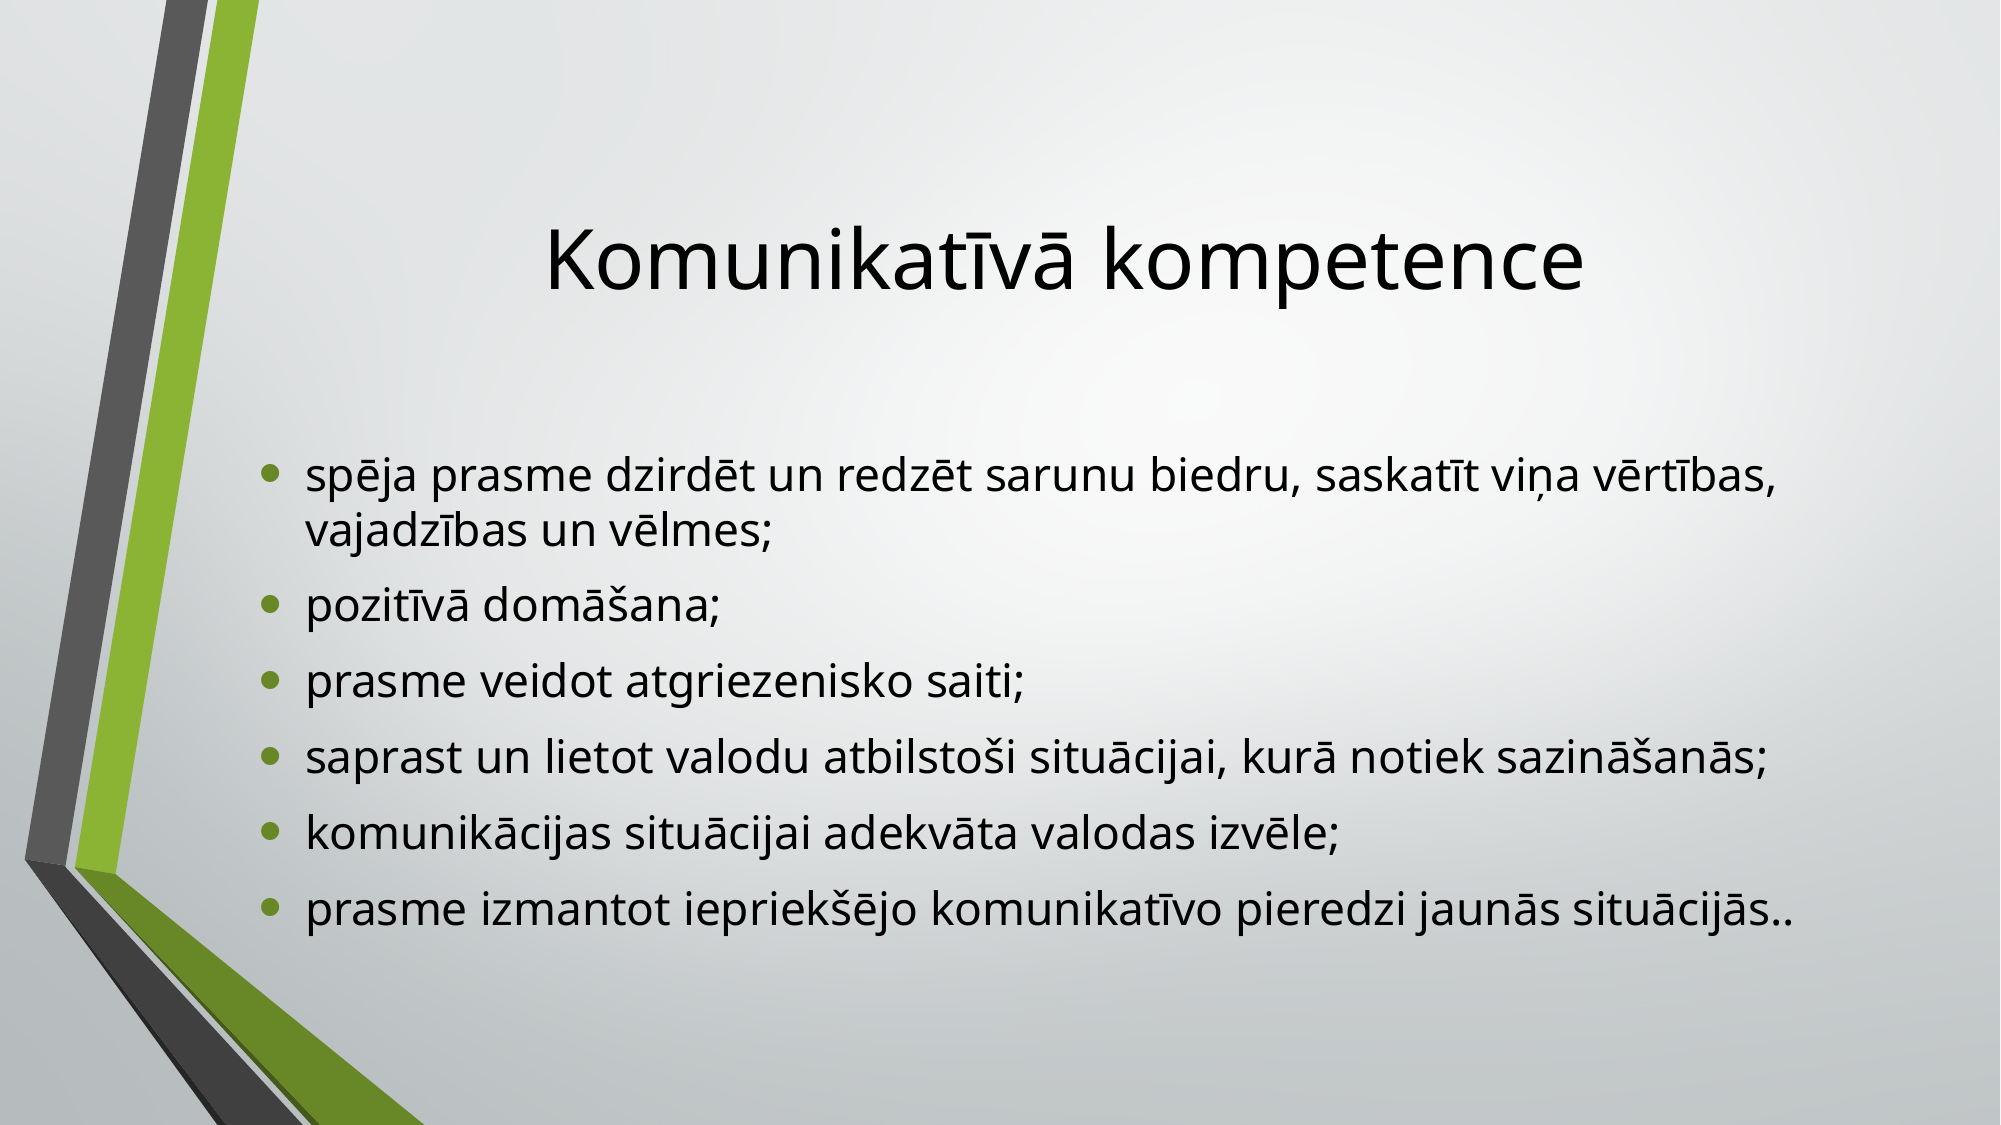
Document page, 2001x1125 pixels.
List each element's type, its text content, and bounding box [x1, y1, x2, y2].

title Komunikatīvā kompetence [243, 112, 1887, 400]
list spēja prasme dzirdēt un redzēt sarunu biedru, saskatīt viņa vērtības, vajadzības un vēlmes; pozitīvā domāšana; prasme veidot atgriezenisko saiti; saprast un lietot valodu atbilstoši situācijai, kurā notiek sazināšanās; komunikācijas situācijai adekvāta valodas izvēle; prasme izmantot iepriekšējo komunikatīvo pieredzi jaunās situācijās.. [243, 437, 1887, 950]
